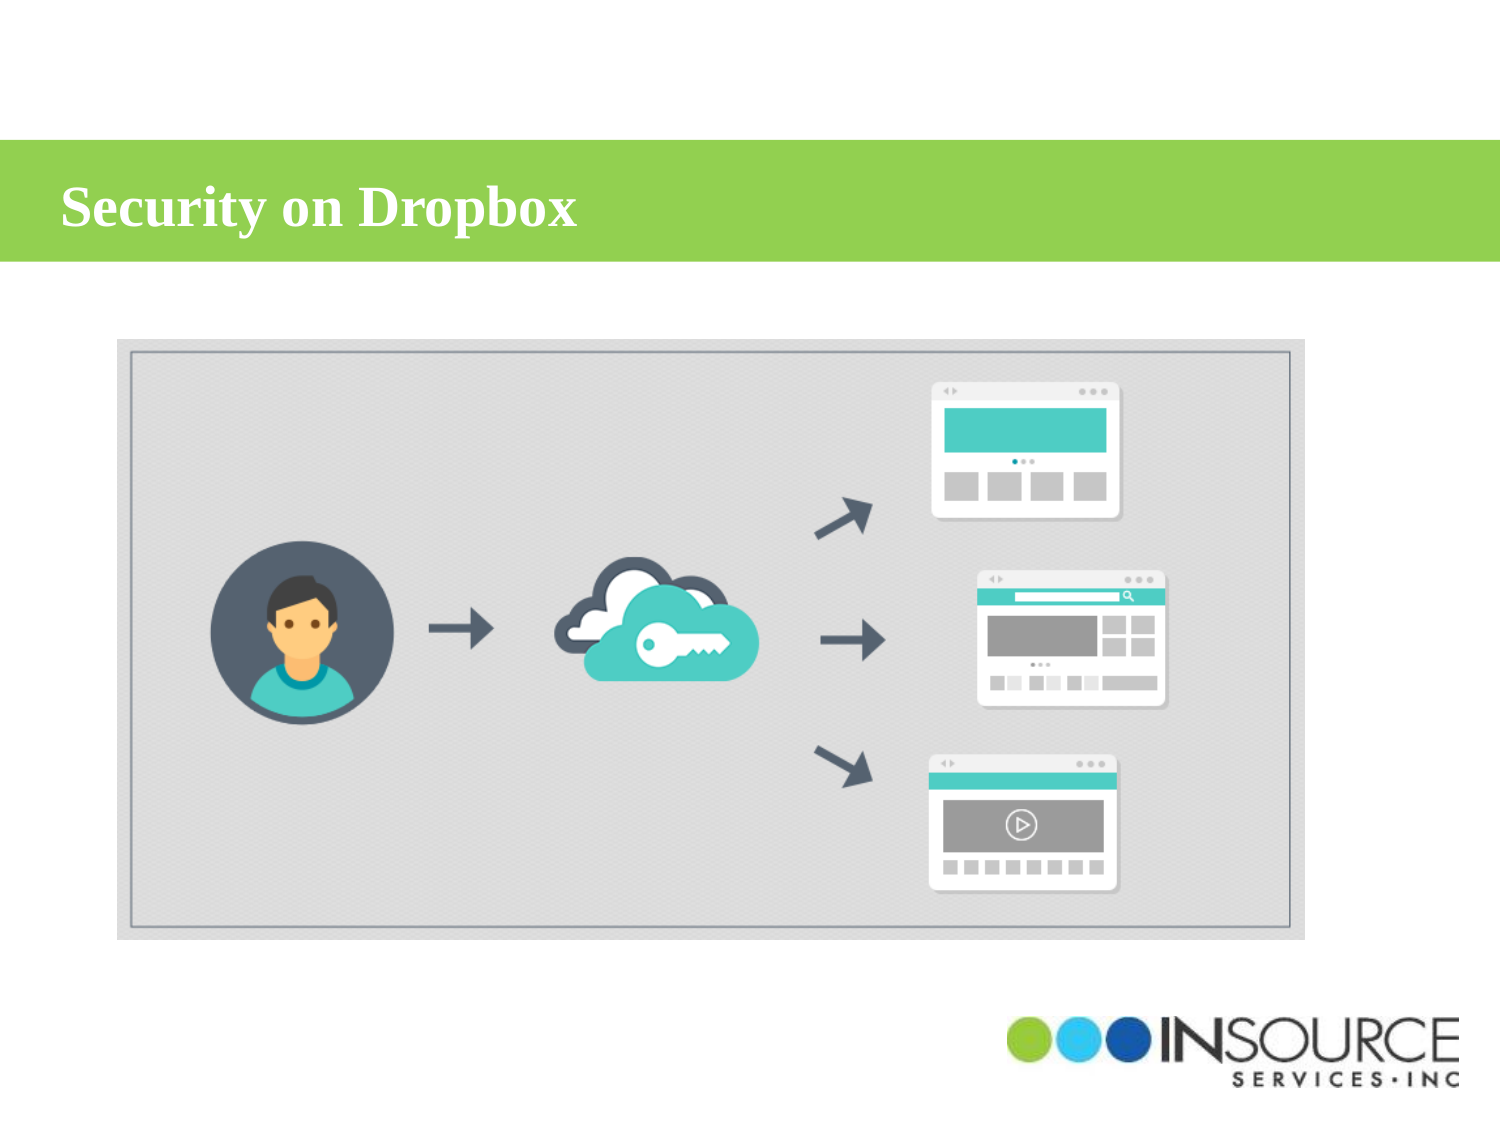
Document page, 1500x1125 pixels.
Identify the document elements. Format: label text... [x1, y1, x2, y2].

text_box [0, 138, 1500, 264]
text_box Security on Dropbox [45, 161, 593, 246]
picture [117, 338, 1305, 940]
picture [1007, 1016, 1459, 1088]
